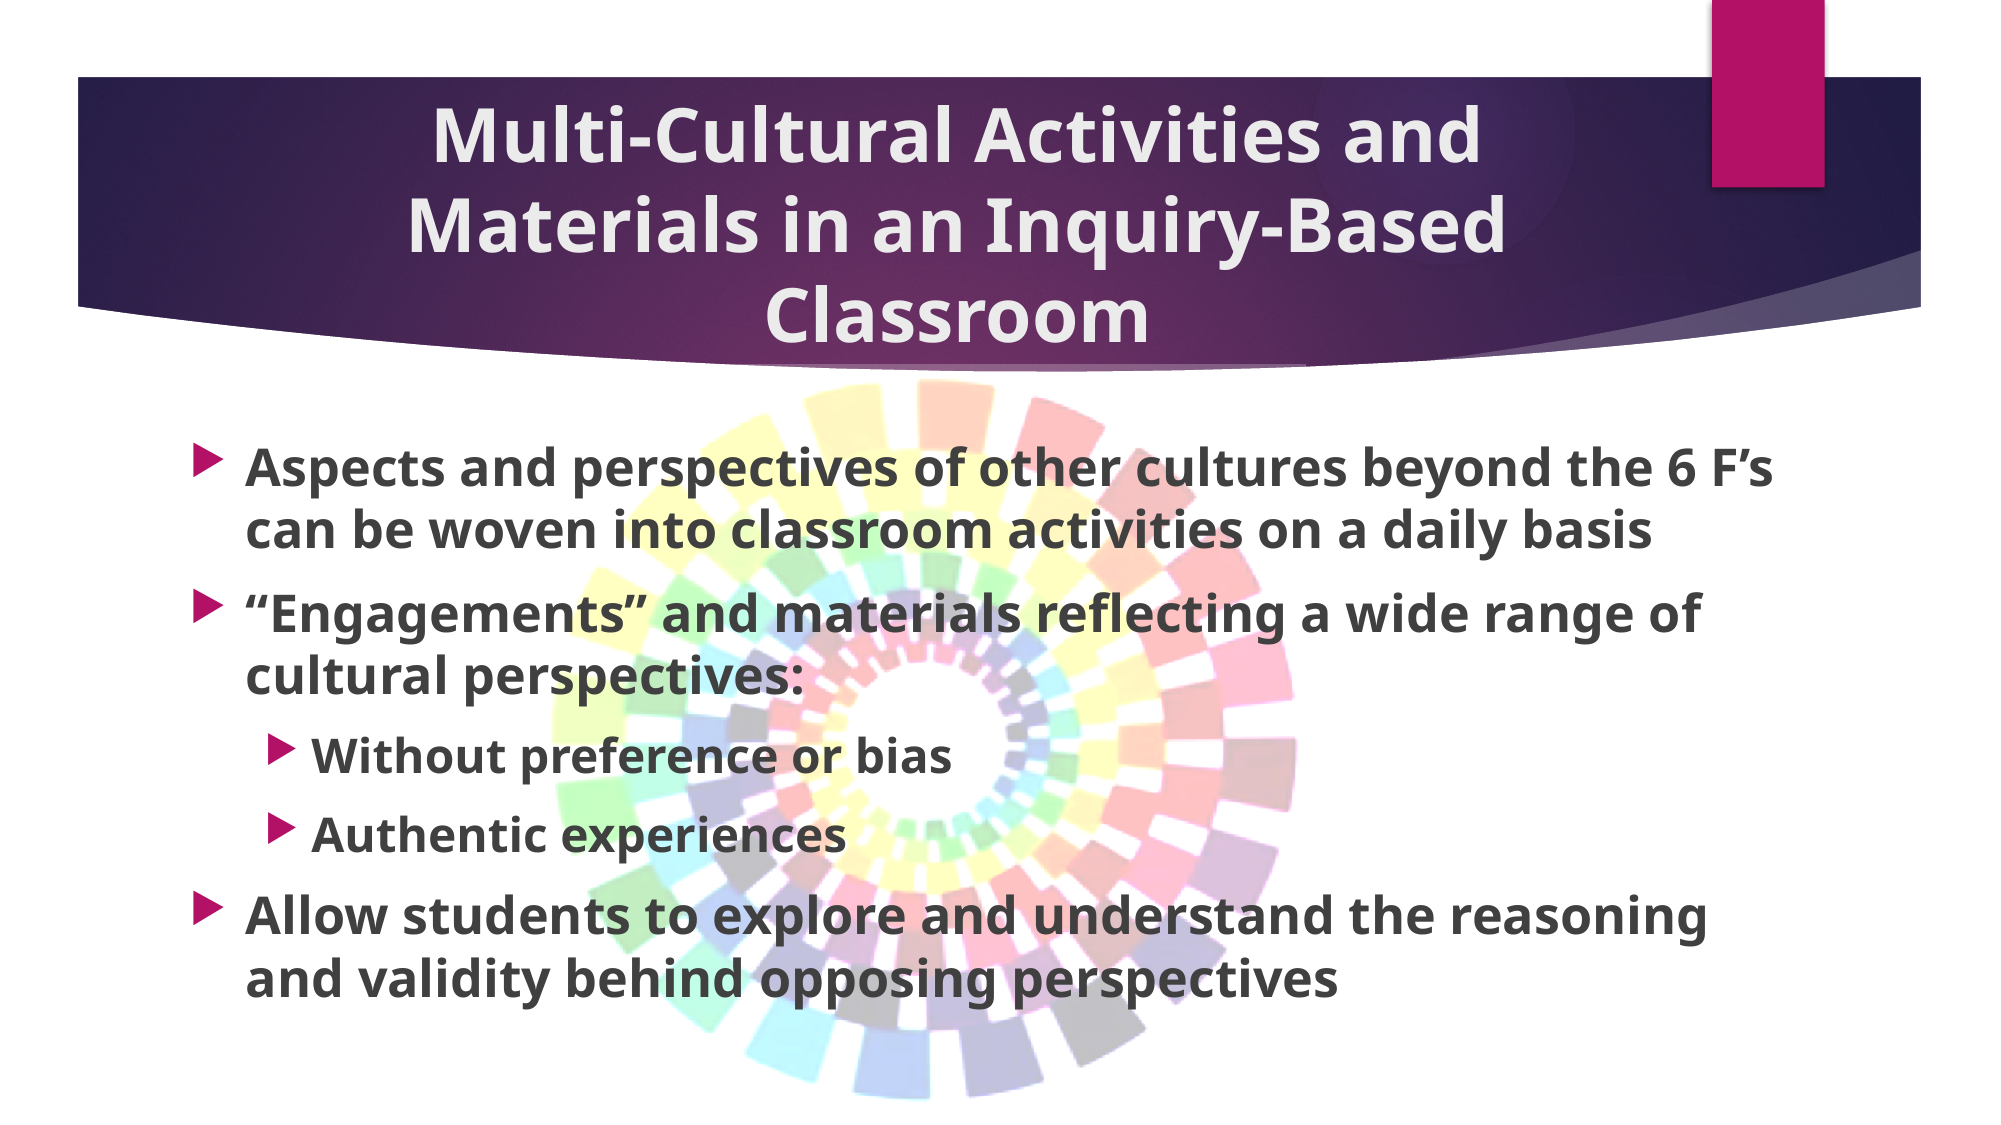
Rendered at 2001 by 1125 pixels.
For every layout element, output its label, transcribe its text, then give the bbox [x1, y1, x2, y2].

list Aspects and perspectives of other cultures beyond the 6 F’s can be woven into classroom activities on a daily basis “Engagements” and materials reflecting a wide range of cultural perspectives: Without preference or bias Authentic experiences Allow students to explore and understand the reasoning and validity behind opposing perspectives [174, 427, 529, 1060]
list Aspects and perspectives of other cultures beyond the 6 F’s can be woven into classroom activities on a daily basis “Engagements” and materials reflecting a wide range of cultural perspectives: Without preference or bias Authentic experiences Allow students to explore and understand the reasoning and validity behind opposing perspectives [1312, 427, 1833, 1060]
title Multi-Cultural Activities and Materials in an Inquiry-Based Classroom [239, 138, 1677, 307]
picture [535, 364, 1307, 1110]
